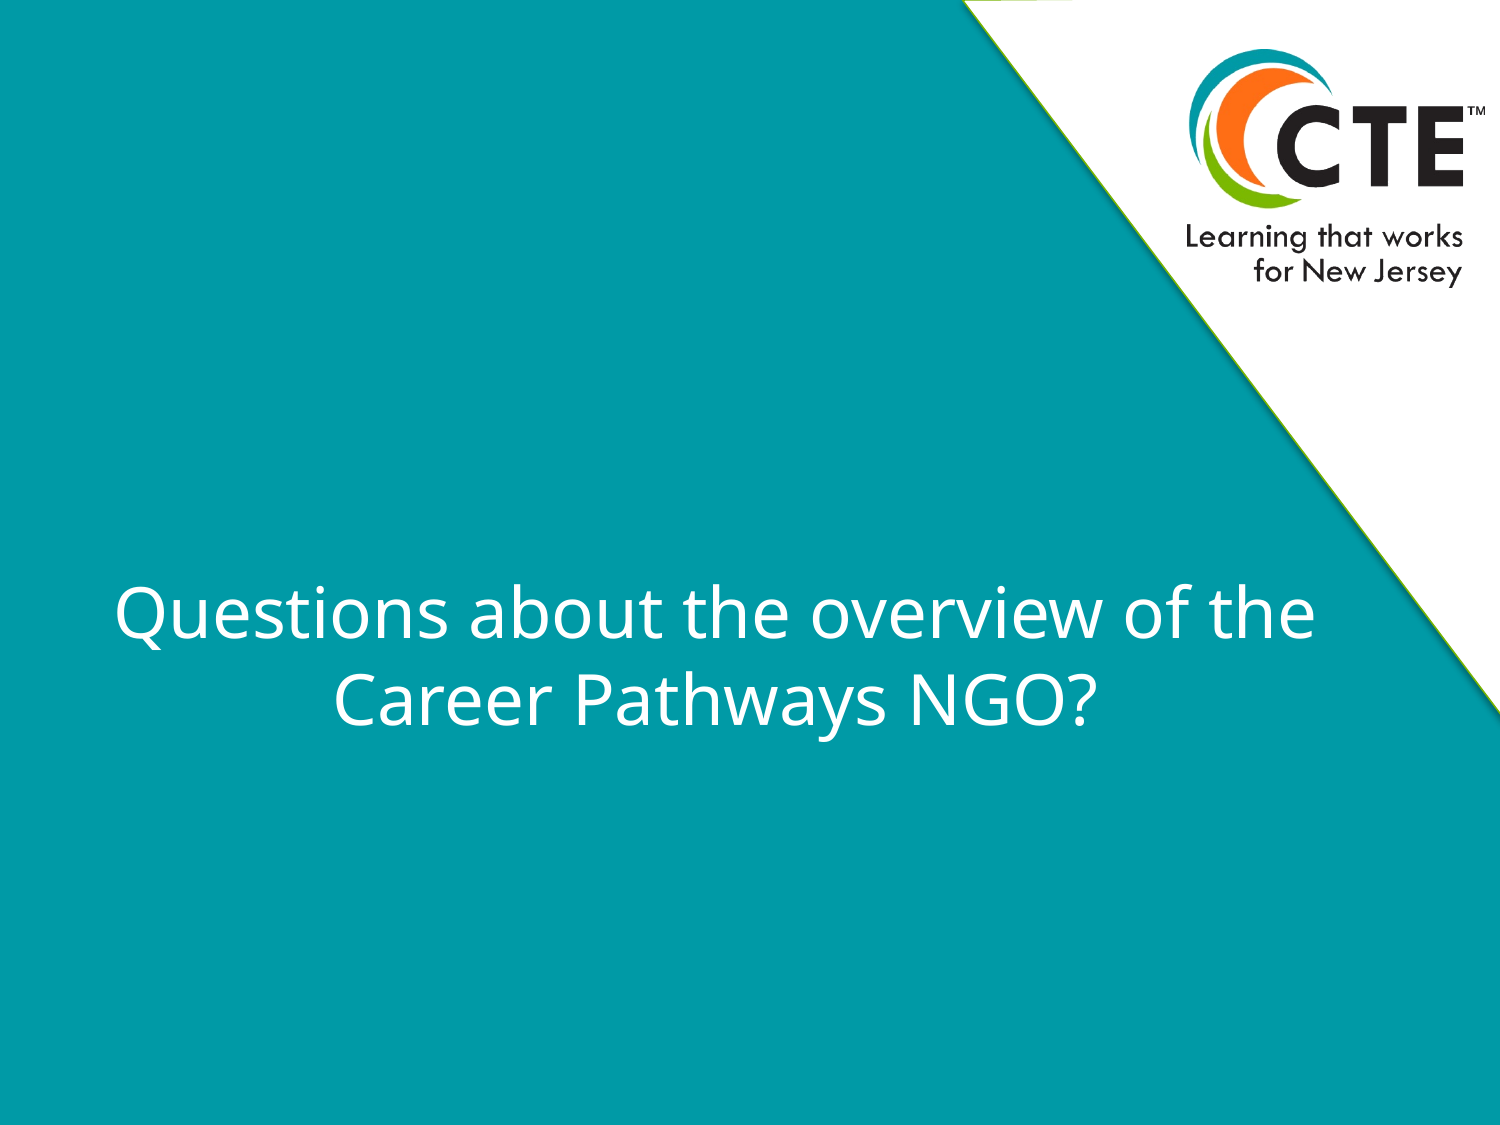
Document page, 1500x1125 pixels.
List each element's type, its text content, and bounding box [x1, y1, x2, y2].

picture [1187, 49, 1485, 288]
title Questions about the overview of the Career Pathways NGO? [37, 562, 1395, 743]
